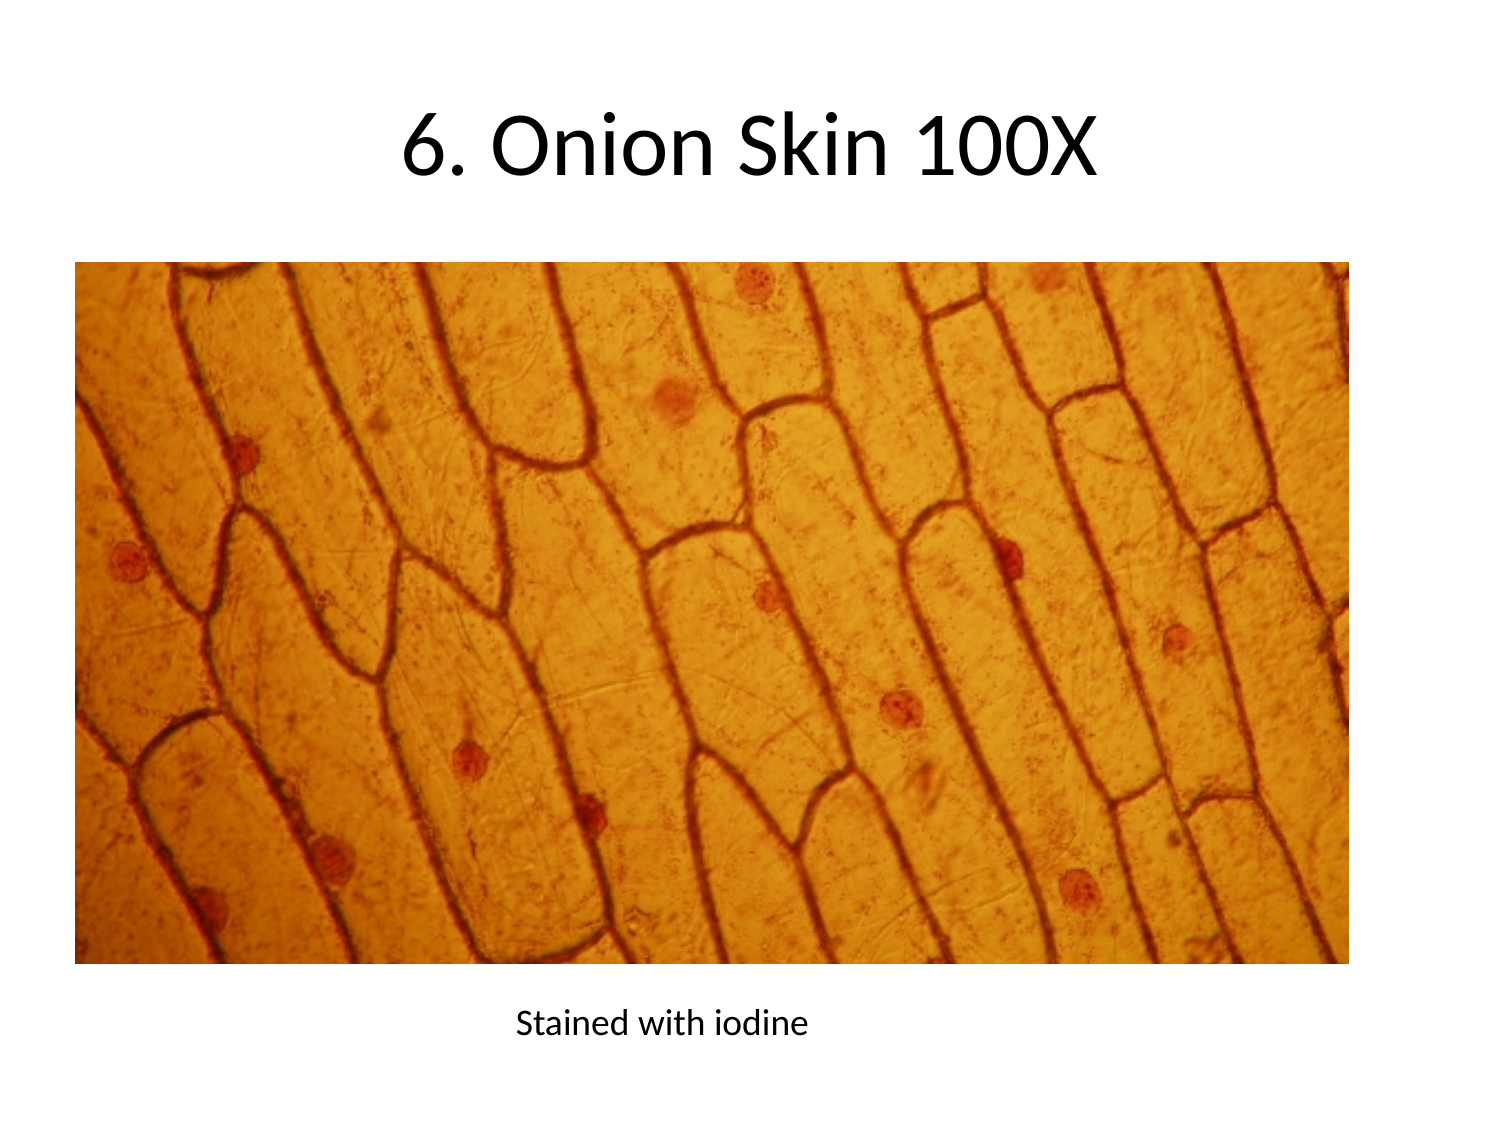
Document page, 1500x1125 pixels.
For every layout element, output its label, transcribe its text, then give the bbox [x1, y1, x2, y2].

title 6. Onion Skin 100X [75, 45, 1425, 233]
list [74, 262, 1350, 964]
text_box Stained with iodine [501, 990, 825, 1051]
